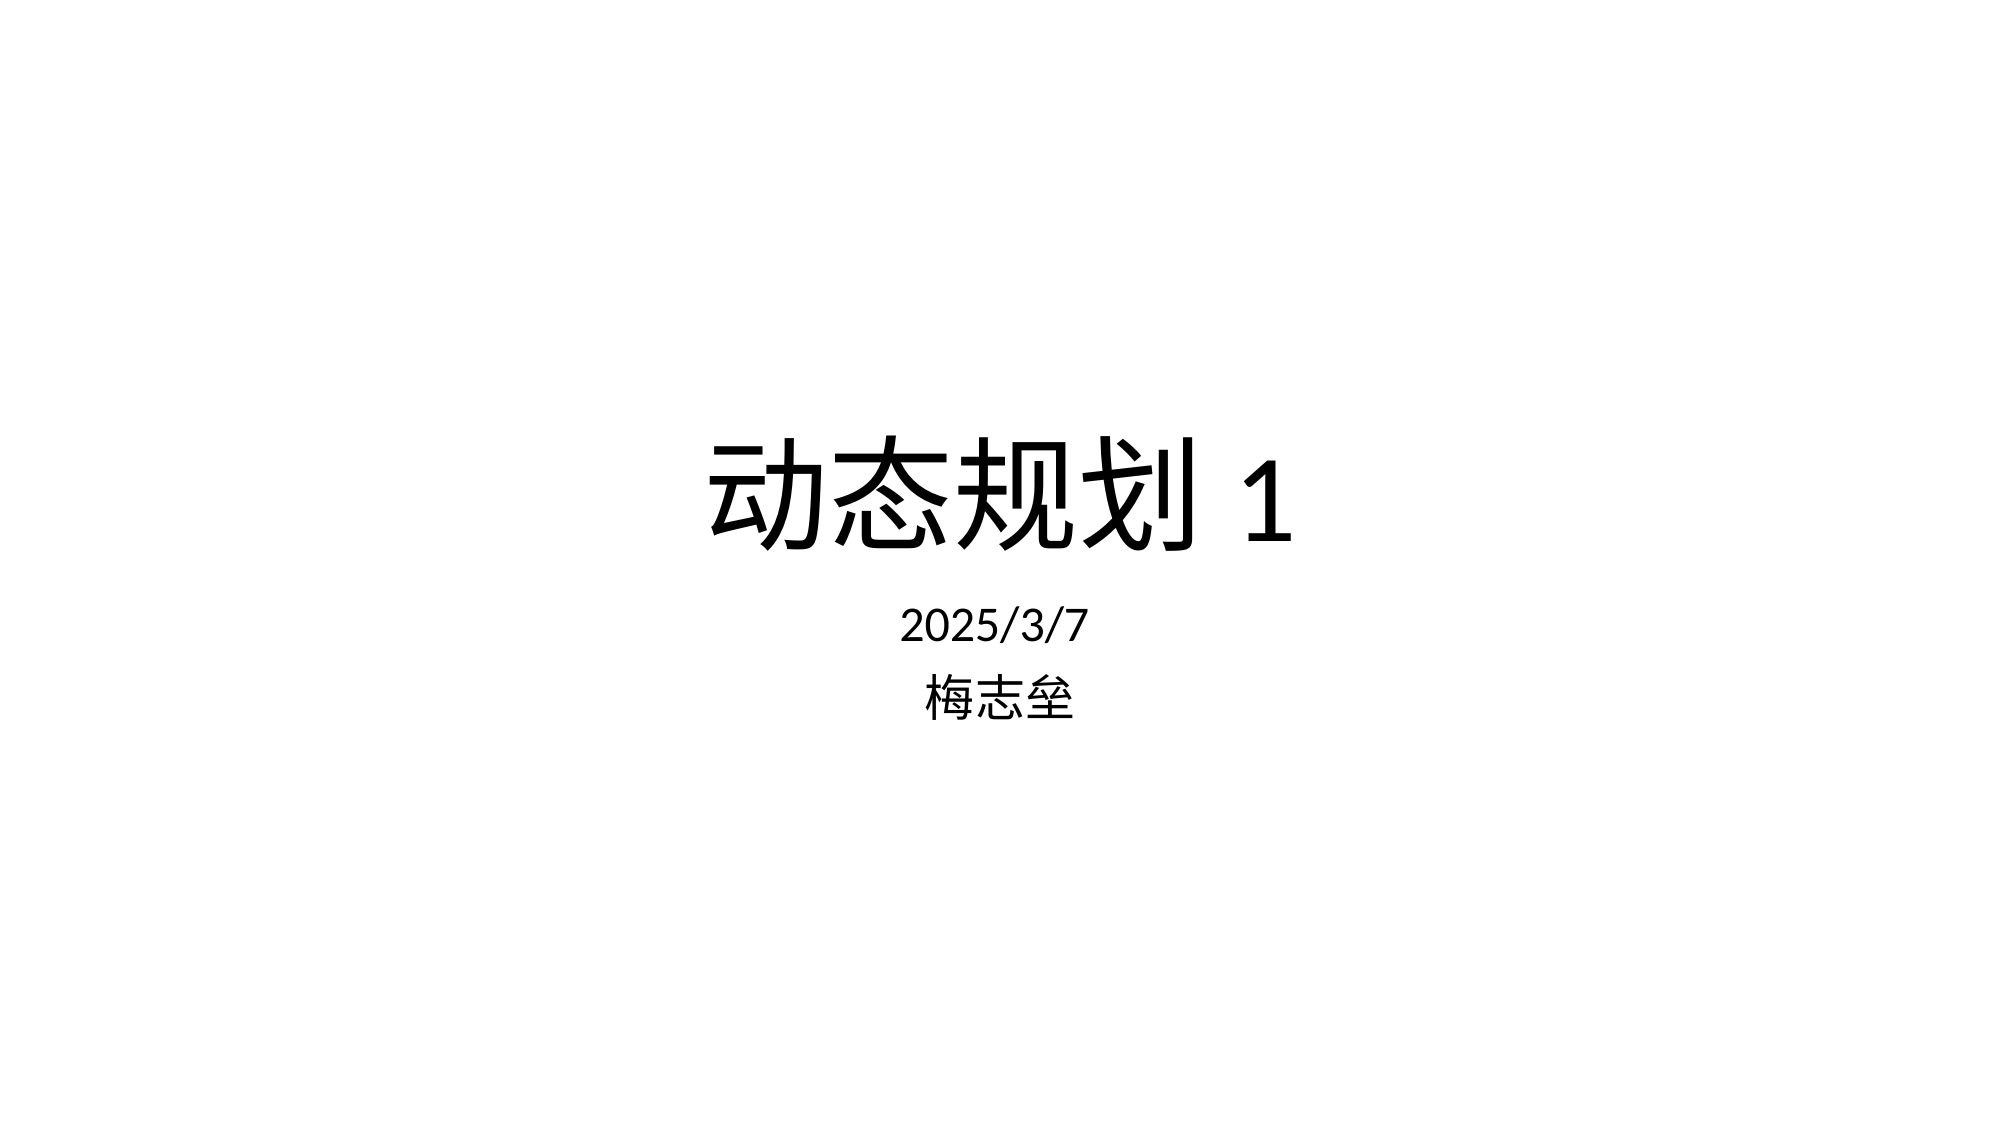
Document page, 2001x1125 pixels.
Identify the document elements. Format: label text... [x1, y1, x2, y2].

subtitle 2025/3/7 梅志垒 [249, 590, 1750, 863]
title 动态规划1 [249, 184, 1750, 576]
